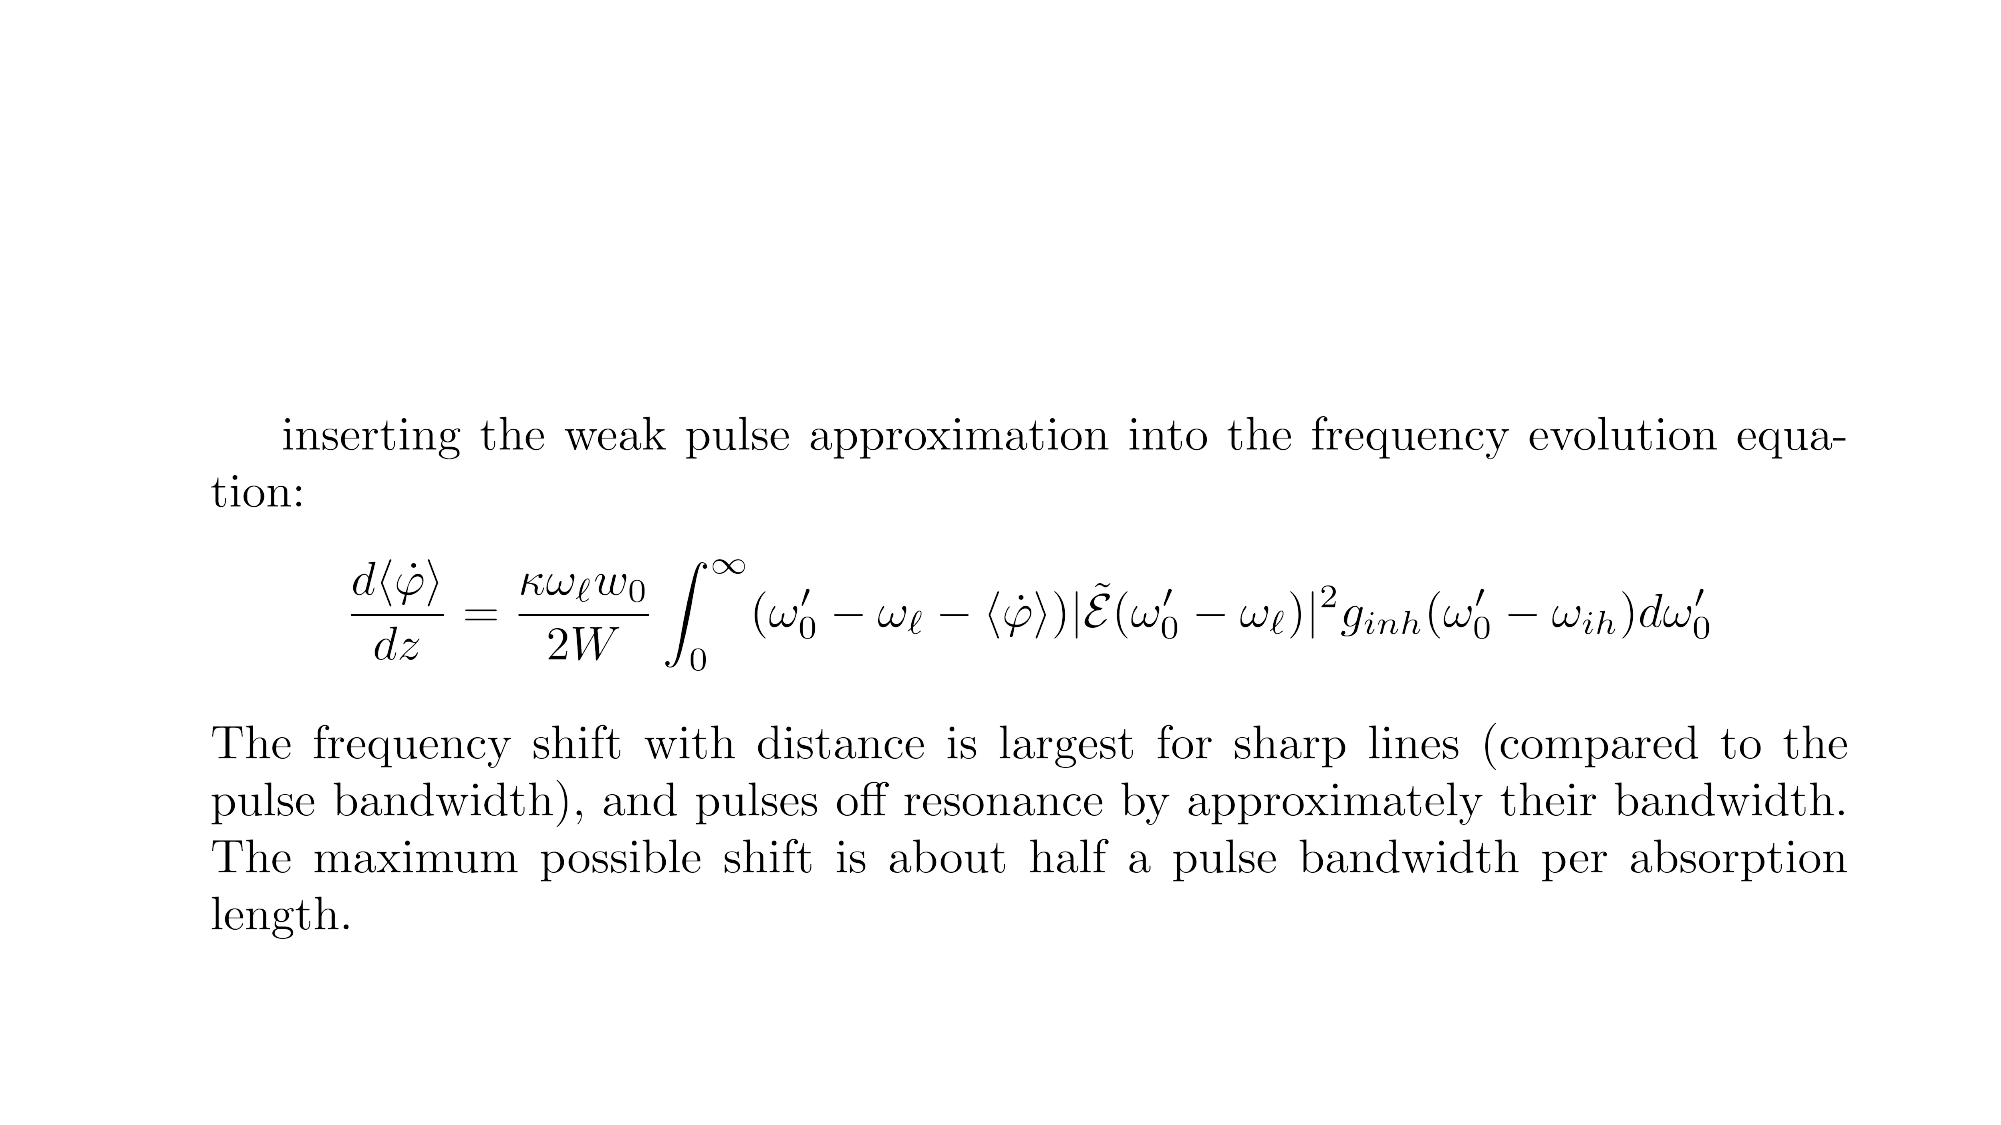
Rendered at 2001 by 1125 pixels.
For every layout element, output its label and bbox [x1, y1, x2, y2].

picture [211, 416, 1847, 939]
